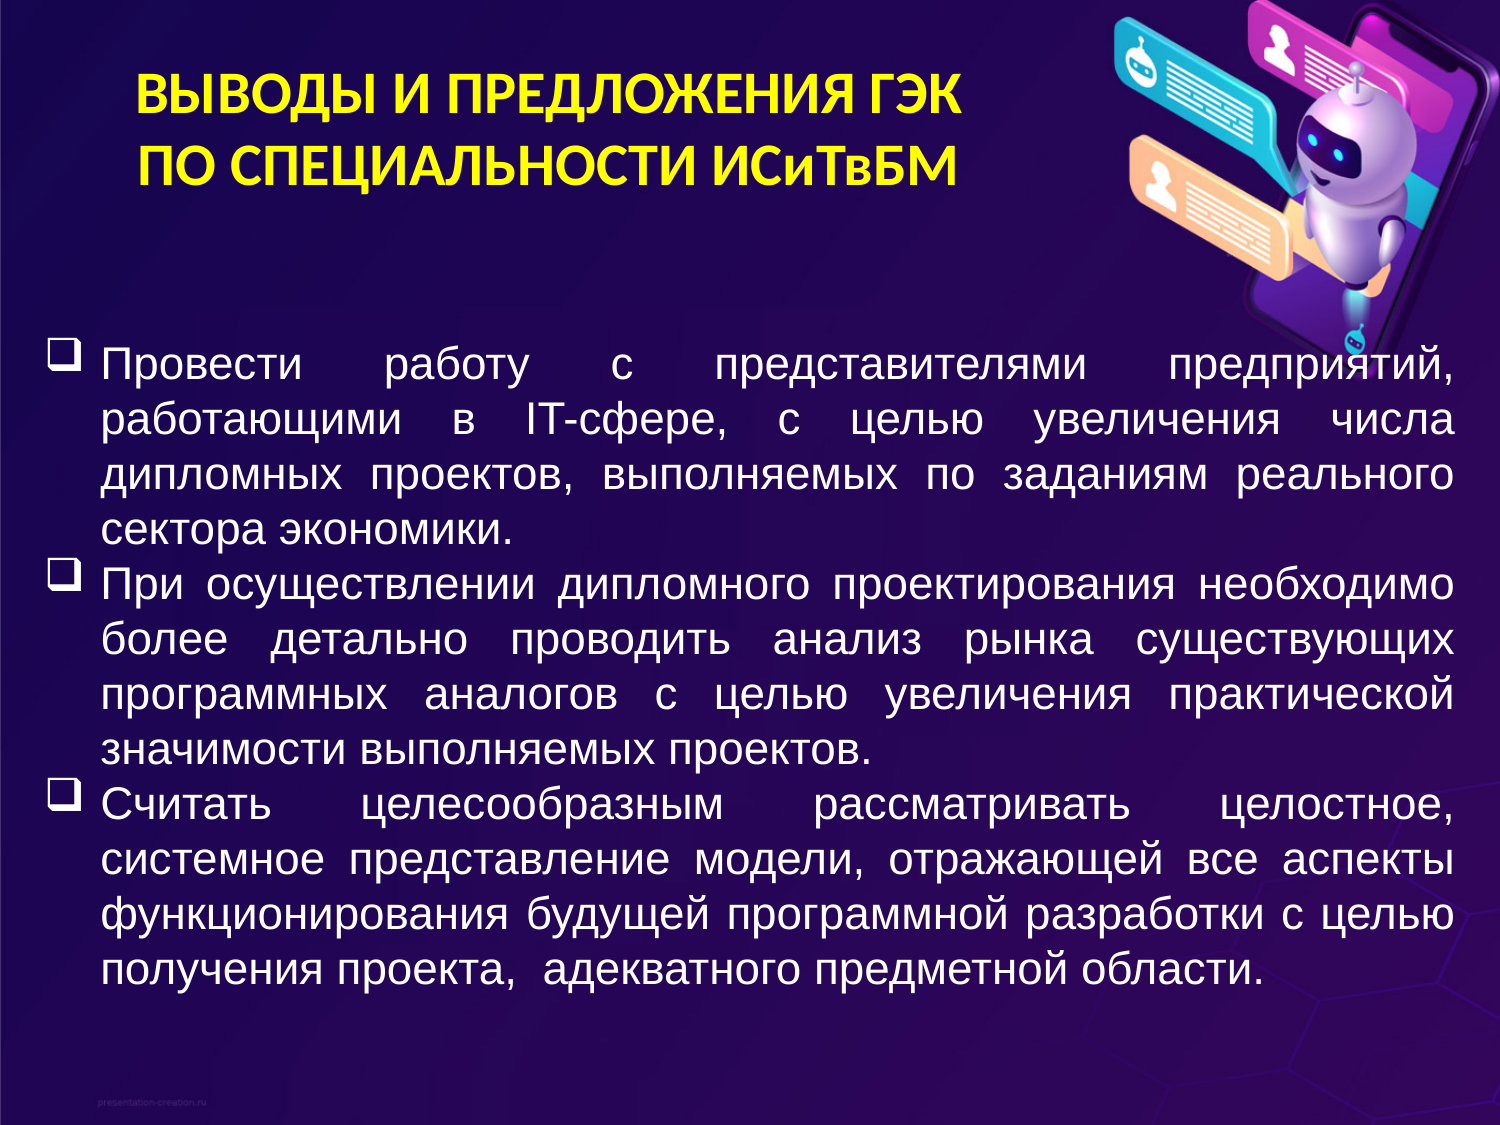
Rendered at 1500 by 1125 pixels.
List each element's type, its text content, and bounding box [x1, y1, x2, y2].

title ВЫВОДЫ И ПРЕДЛОЖЕНИЯ ГЭК ПО СПЕЦИАЛЬНОСТИ ИСиТвБМ [17, 30, 1081, 220]
text_box Провести работу с представителями предприятий, работающими в IT-сфере, с целью увеличения числа дипломных проектов, выполняемых по заданиям реального сектора экономики. При осуществлении дипломного проектирования необходимо более детально проводить анализ рынка существующих программных аналогов с целью увеличения практической значимости выполняемых проектов. Считать целесообразным рассматривать целостное, системное представление модели, отражающей все аспекты функционирования будущей программной разработки с целью получения проекта, адекватного предметной области. [29, 326, 1471, 1001]
picture [0, 0, 1500, 1125]
